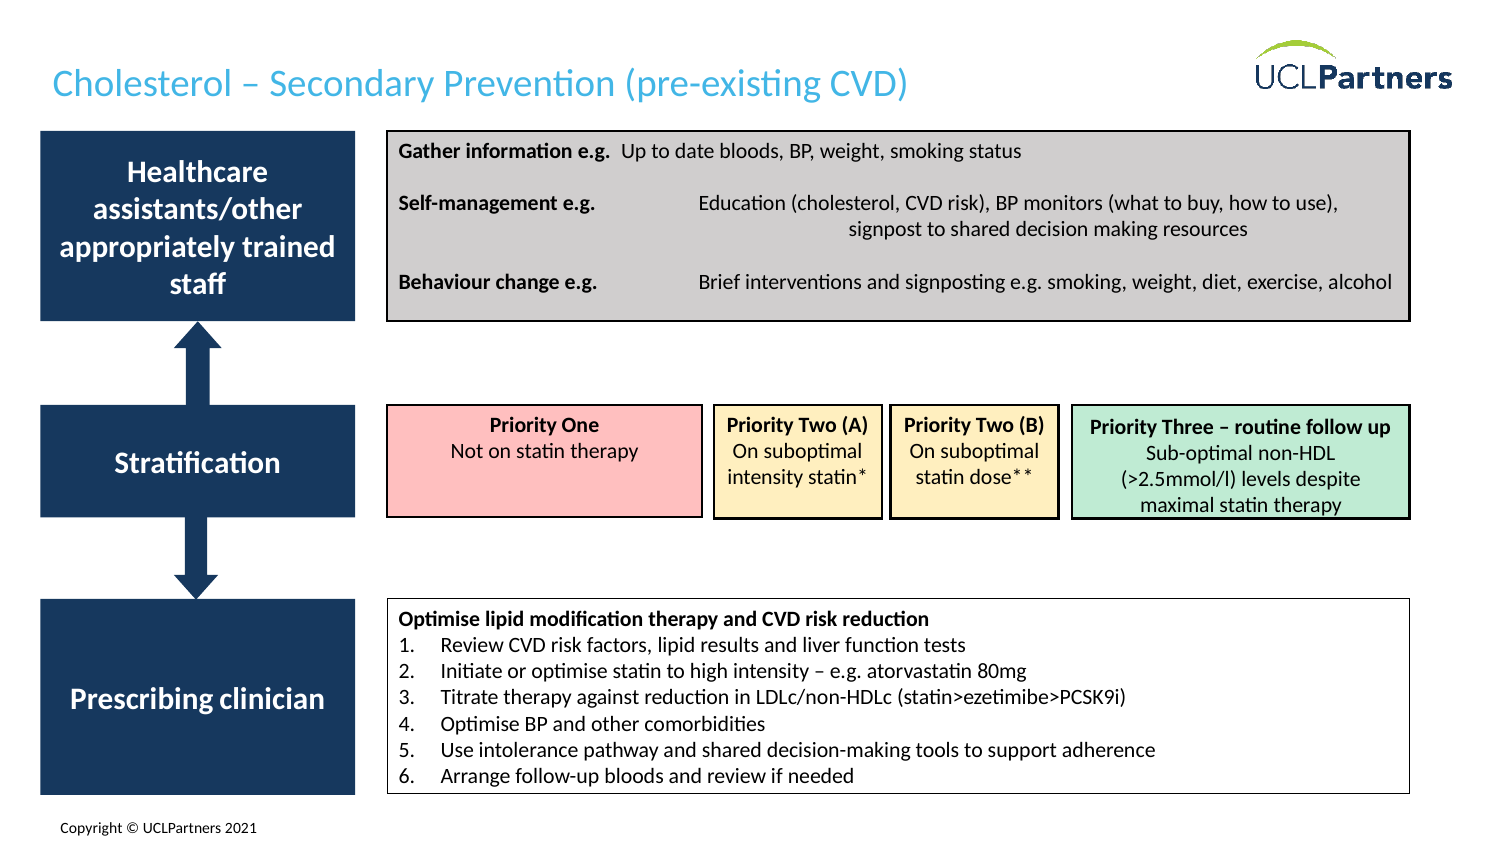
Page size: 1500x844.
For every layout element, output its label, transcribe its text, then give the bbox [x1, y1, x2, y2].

text_box Stratification [40, 404, 356, 518]
picture [1256, 40, 1452, 89]
text_box Optimise lipid modification therapy and CVD risk reduction Review CVD risk factors, lipid results and liver function tests Initiate or optimise statin to high intensity – e.g. atorvastatin 80mg Titrate therapy against reduction in LDLc/non-HDLc (statin>ezetimibe>PCSK9i) Optimise BP and other comorbidities Use intolerance pathway and shared decision-making tools to support adherence Arrange follow-up bloods and review if needed [387, 598, 1410, 794]
text_box Priority Three – routine follow up Sub-optimal non-HDL (>2.5mmol/l) levels despite maximal statin therapy [1072, 404, 1410, 519]
text_box [173, 321, 222, 405]
text_box Priority One Not on statin therapy [387, 404, 703, 518]
text_box Prescribing clinician [40, 598, 356, 795]
title Cholesterol – Secondary Prevention (pre-existing CVD) [42, 52, 1275, 120]
text_box Priority Two (B) On suboptimal statin dose** [890, 404, 1059, 519]
text_box [173, 506, 219, 600]
text_box Priority Two (A) On suboptimal intensity statin* [713, 404, 882, 519]
text_box Healthcare assistants/other appropriately trained staff [40, 130, 356, 322]
text_box Gather information e.g. Up to date bloods, BP, weight, smoking status Self-management e.g. Education (cholesterol, CVD risk), BP monitors (what to buy, how to use), signpost to shared decision making resources Behaviour change e.g. Brief interventions and signposting e.g. smoking, weight, diet, exercise, alcohol [387, 130, 1410, 322]
